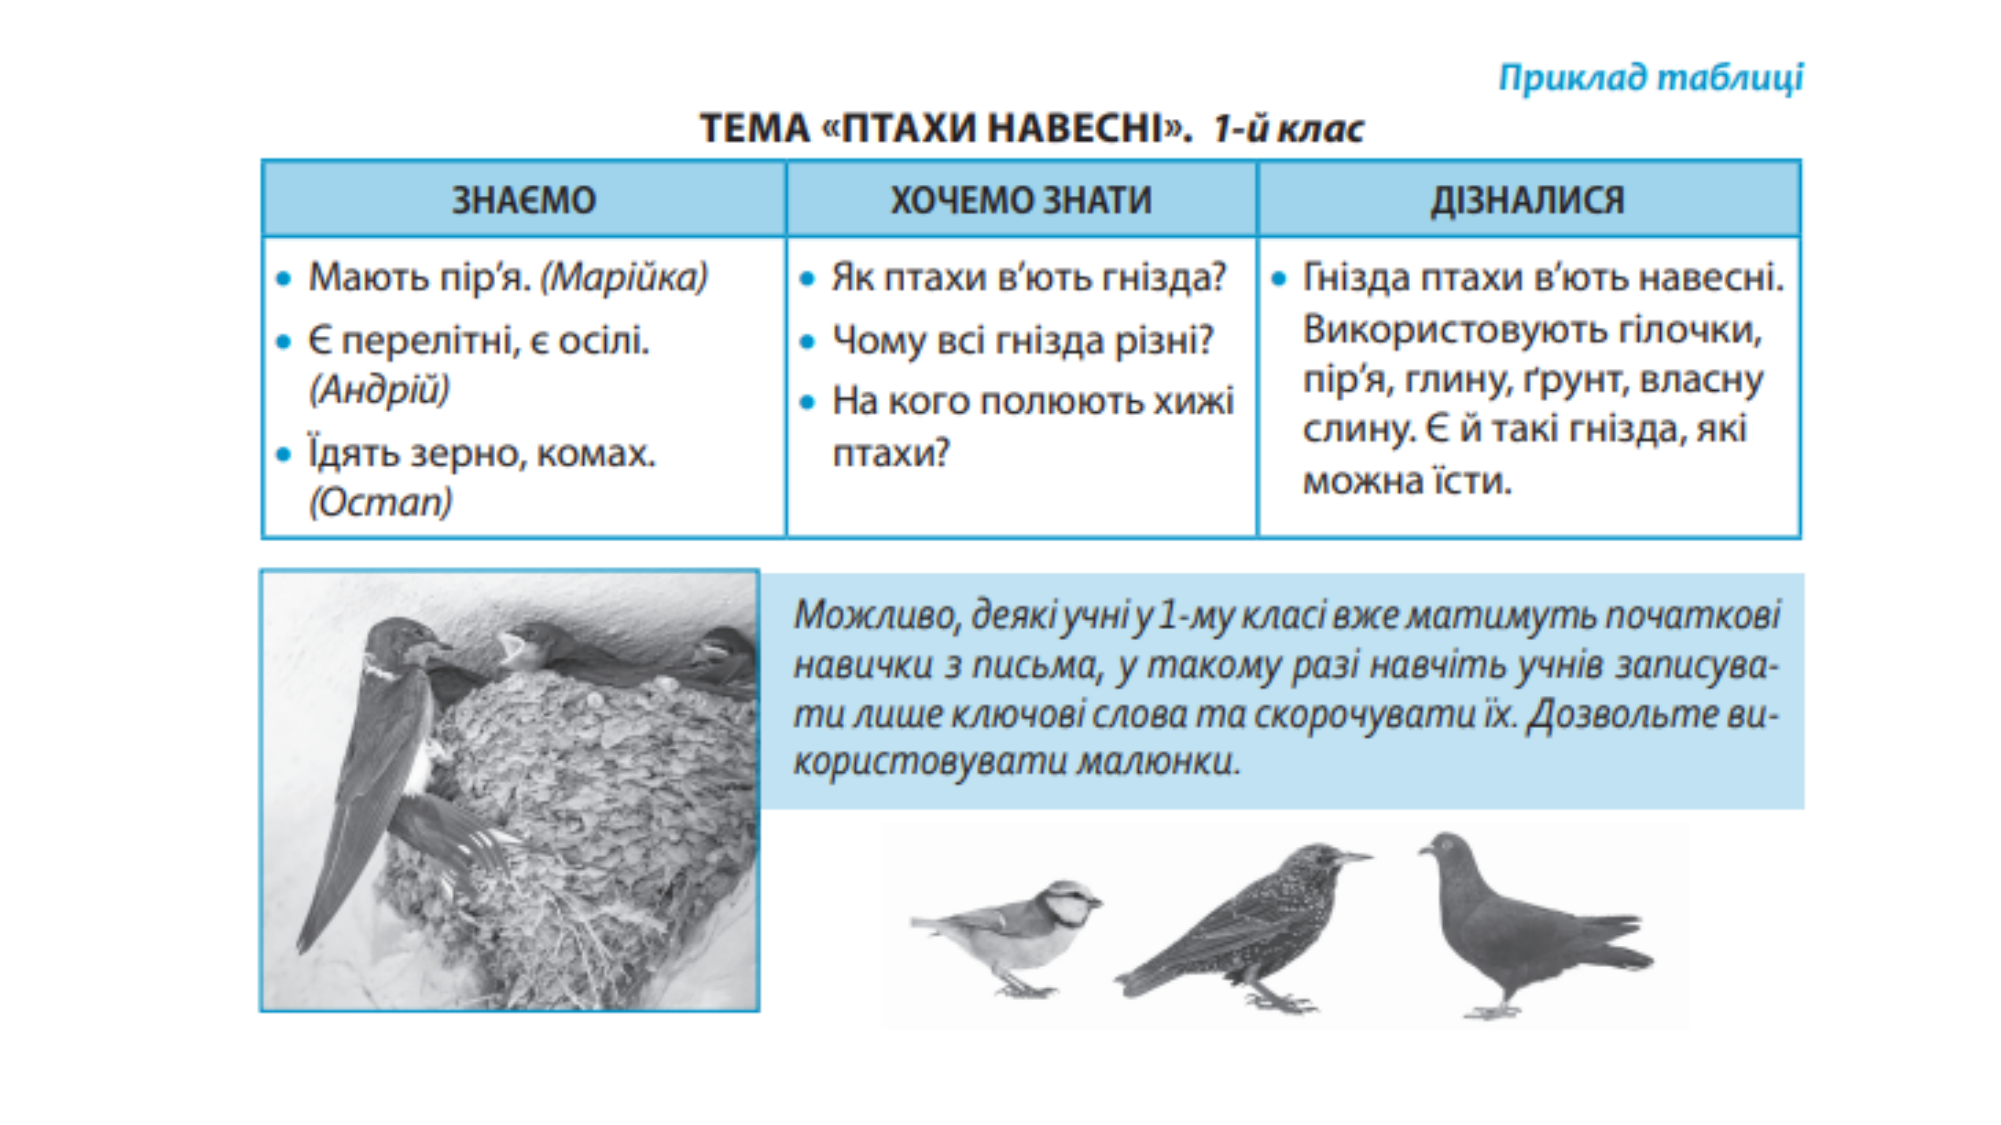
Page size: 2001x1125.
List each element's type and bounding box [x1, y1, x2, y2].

picture [195, 35, 1845, 1061]
